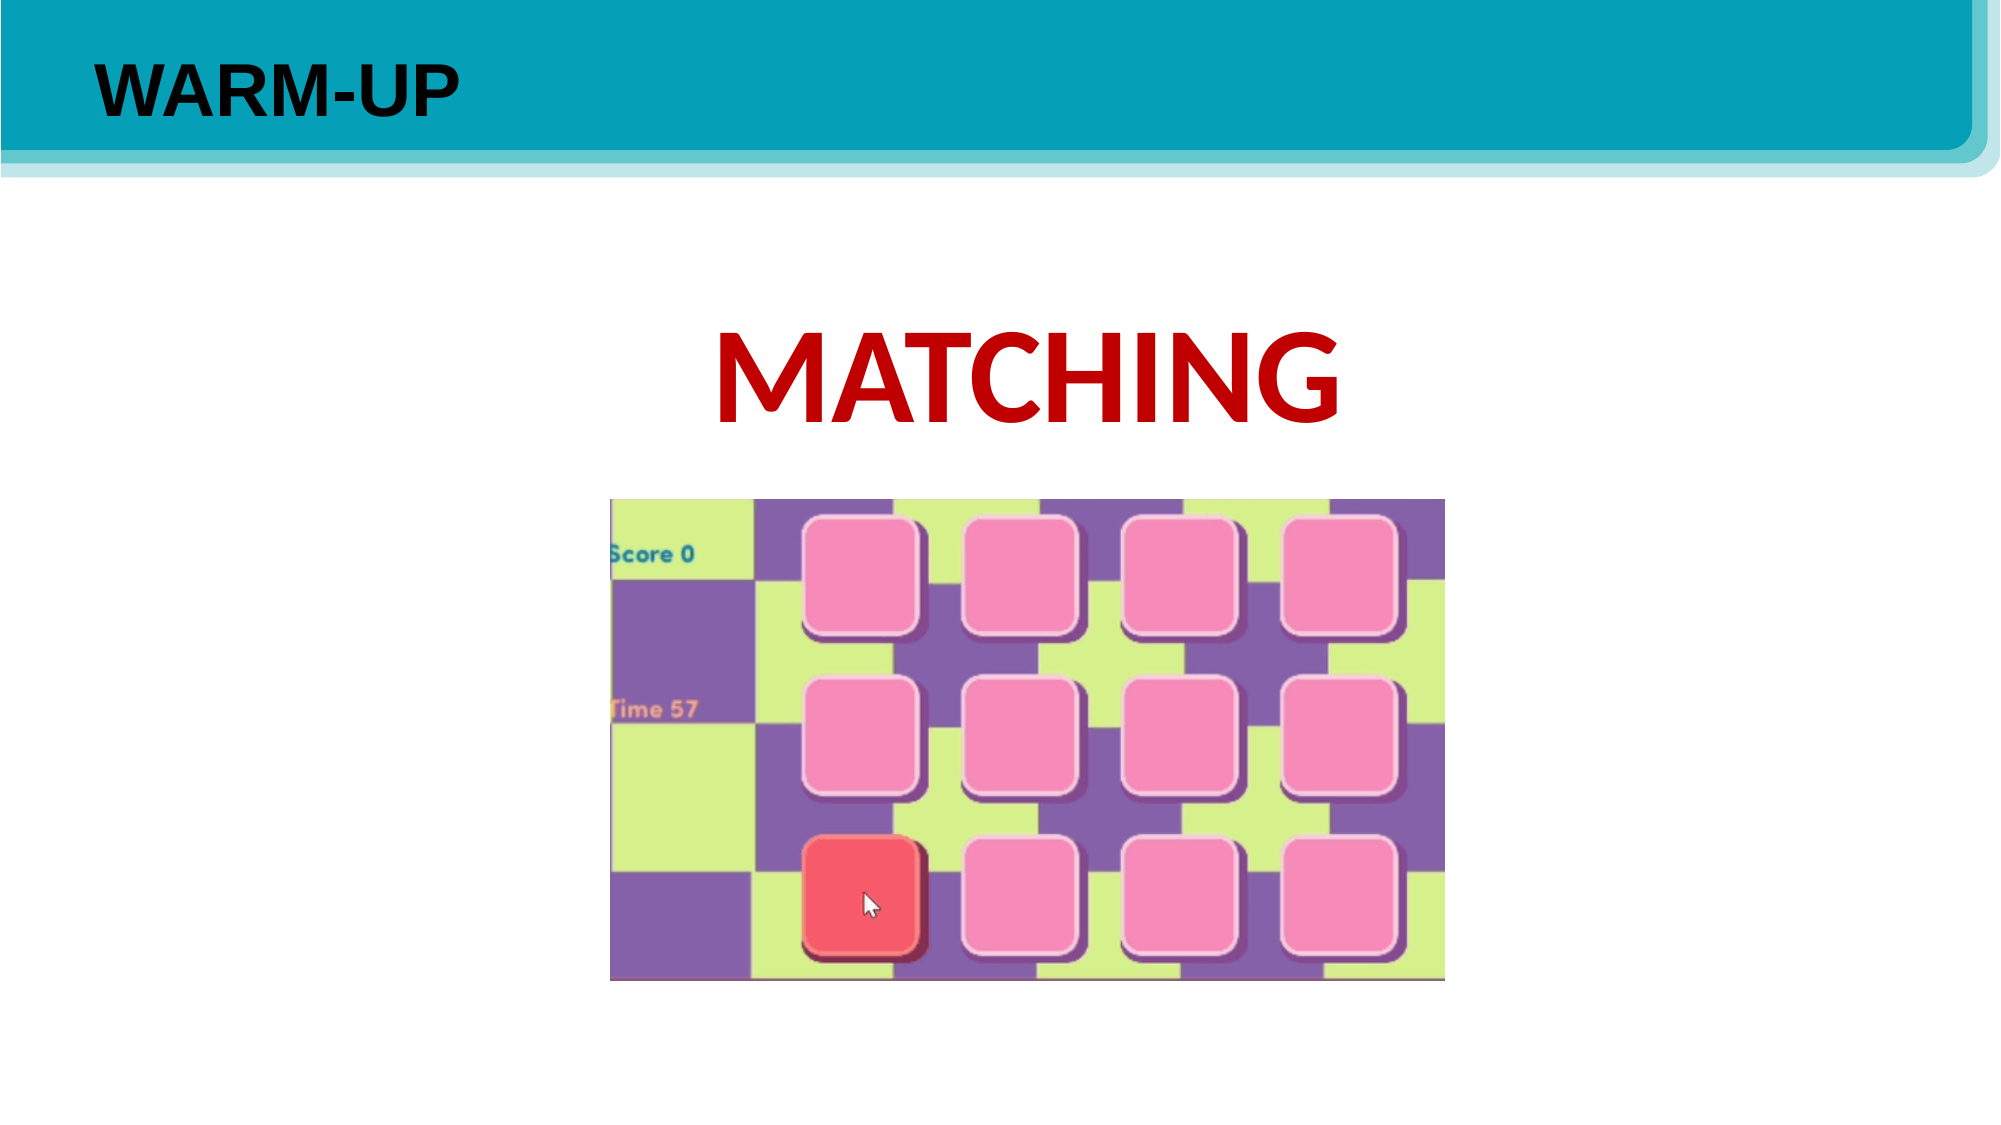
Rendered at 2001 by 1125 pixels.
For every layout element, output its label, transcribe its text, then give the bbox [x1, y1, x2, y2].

text_box MATCHING [336, 277, 1719, 458]
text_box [1, 0, 2000, 178]
text_box [0, 177, 2000, 1125]
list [610, 499, 1445, 981]
